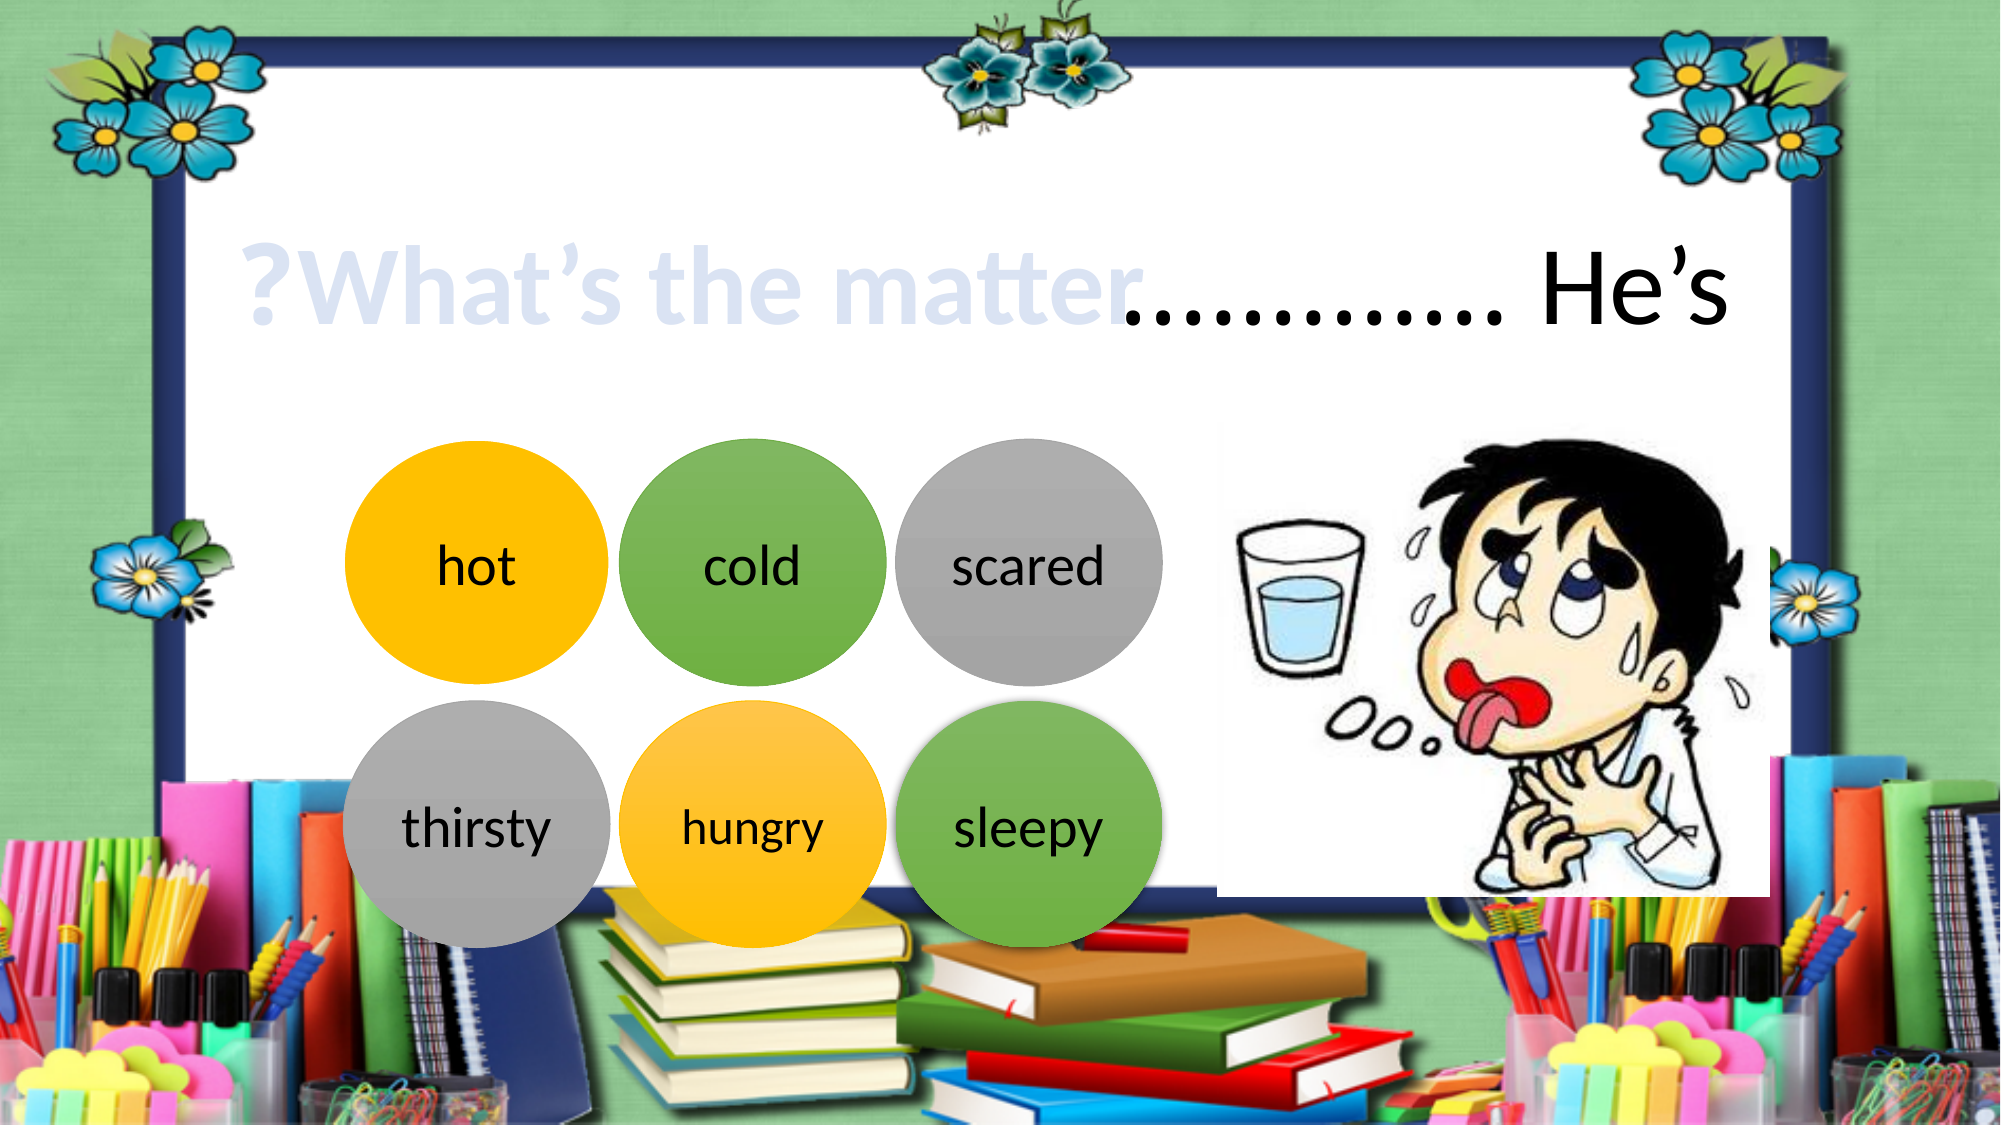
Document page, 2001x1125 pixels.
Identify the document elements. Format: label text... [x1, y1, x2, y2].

text_box hot [341, 437, 612, 688]
text_box cold [618, 438, 887, 687]
text_box thirsty [342, 700, 611, 949]
text_box scared [895, 438, 1163, 687]
text_box What’s the matter? [220, 204, 1103, 355]
picture [0, 0, 2001, 1125]
text_box He’s …………. [1103, 204, 1746, 355]
text_box hungry [618, 700, 887, 949]
text_box sleepy [895, 700, 1163, 948]
